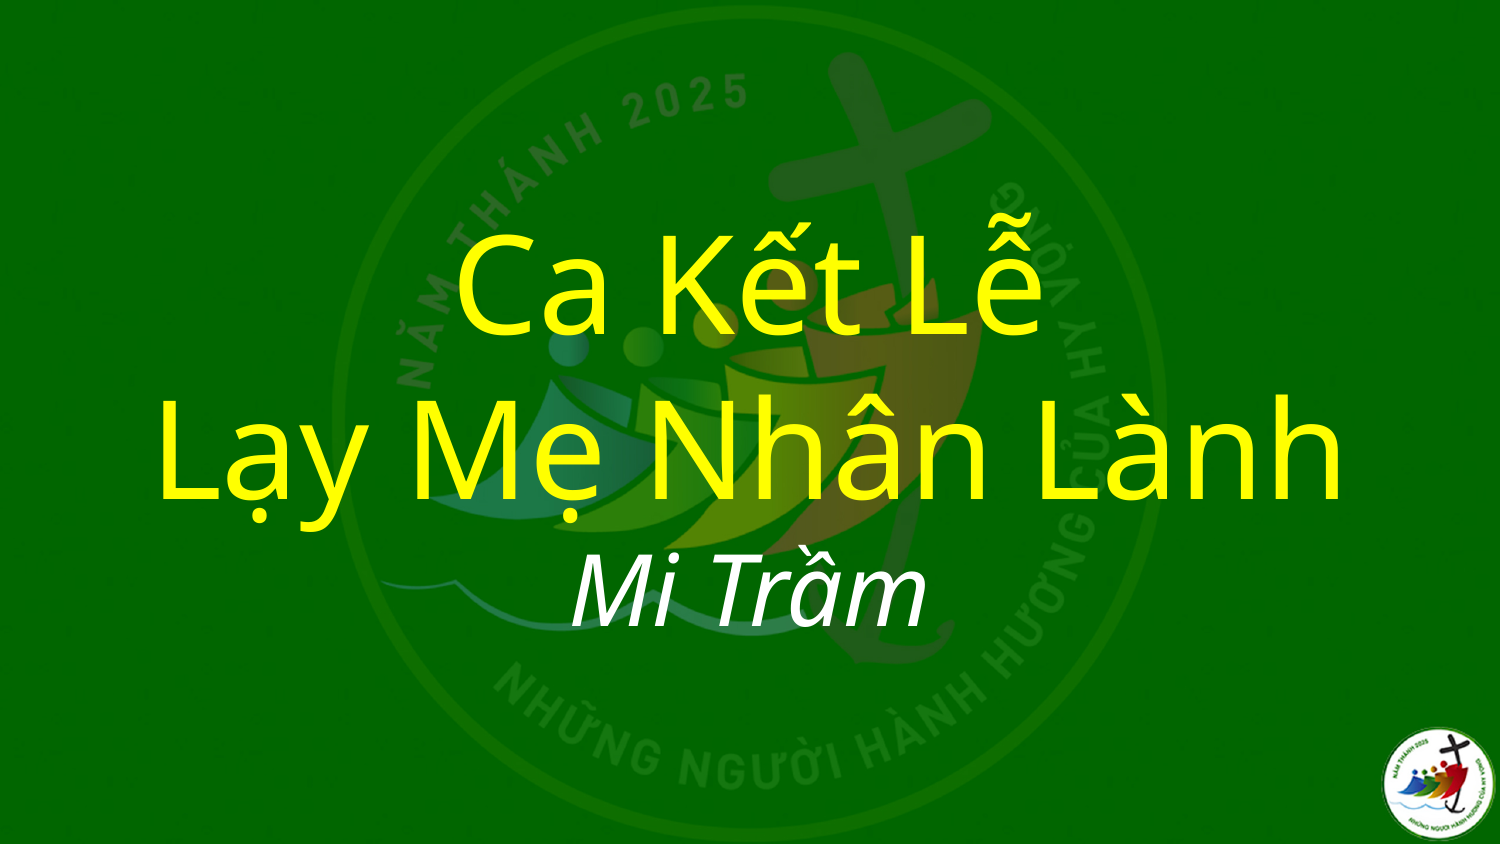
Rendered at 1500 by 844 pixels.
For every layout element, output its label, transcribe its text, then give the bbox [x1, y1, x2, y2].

title Ca Kết Lễ Lạy Mẹ Nhân Lành Mi Trầm [0, 0, 1500, 844]
